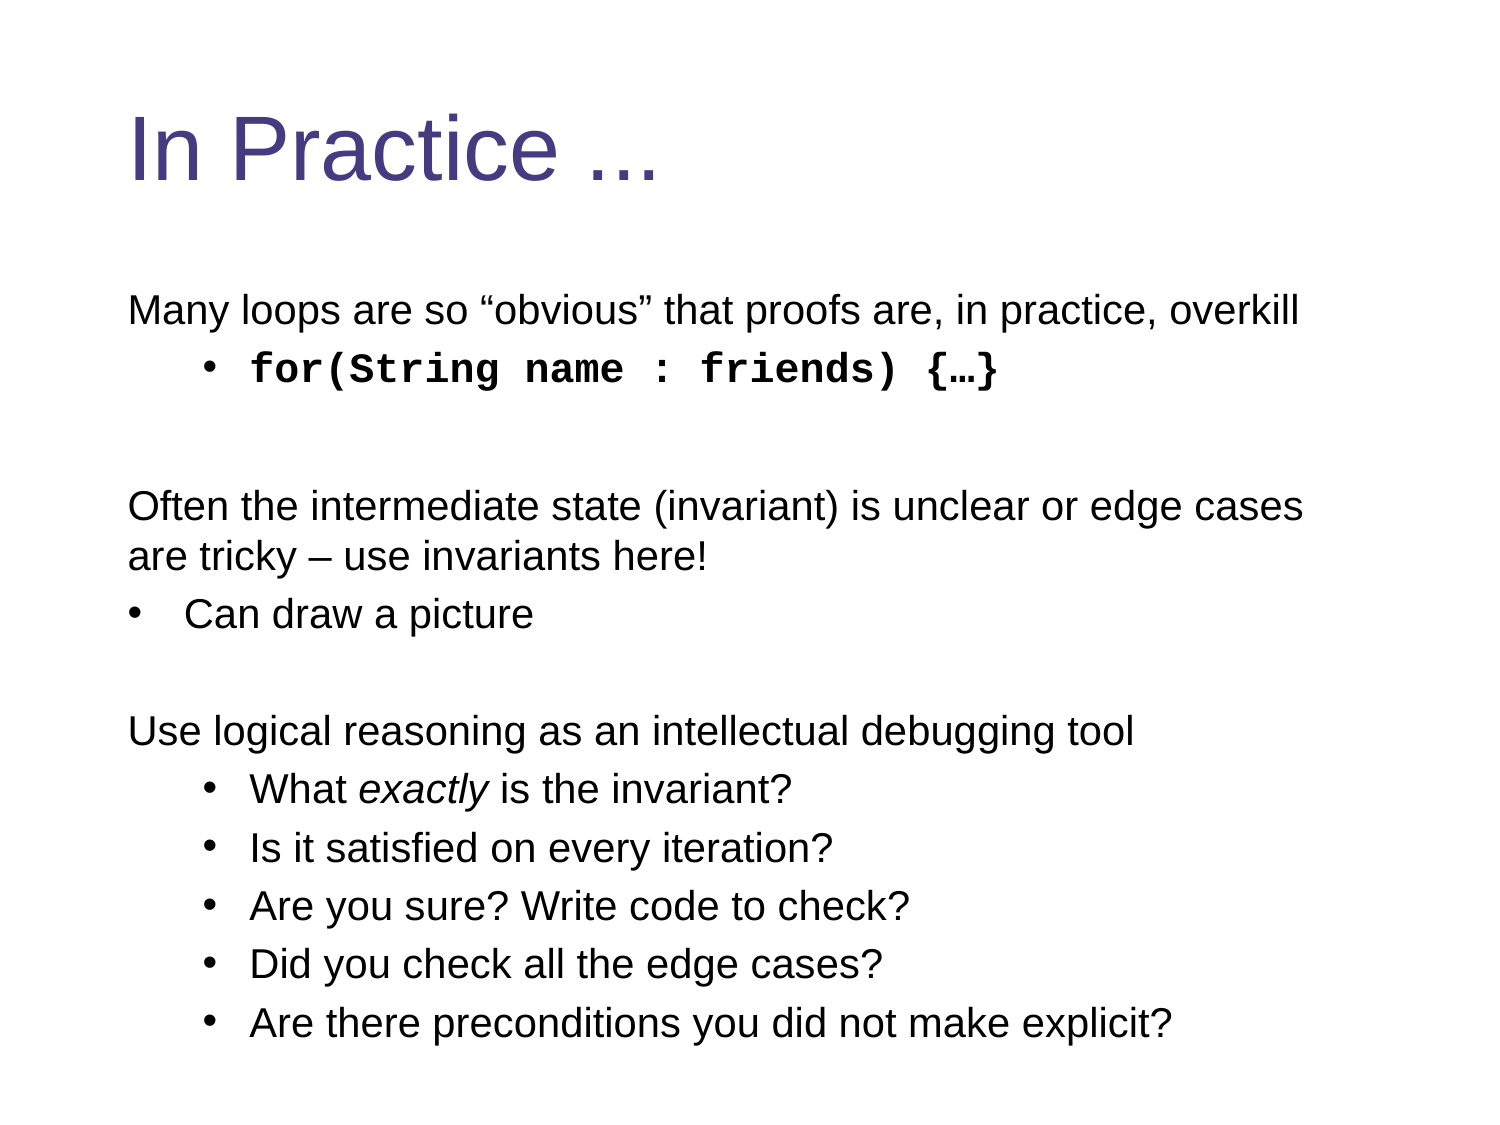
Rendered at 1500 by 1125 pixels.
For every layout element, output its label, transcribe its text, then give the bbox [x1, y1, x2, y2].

title In Practice ... [112, 50, 1388, 238]
list Many loops are so “obvious” that proofs are, in practice, overkill for(String name : friends) {…} Often the intermediate state (invariant) is unclear or edge cases are tricky – use invariants here! Can draw a picture Use logical reasoning as an intellectual debugging tool What exactly is the invariant? Is it satisfied on every iteration? Are you sure? Write code to check? Did you check all the edge cases? Are there preconditions you did not make explicit? [112, 275, 1388, 1100]
